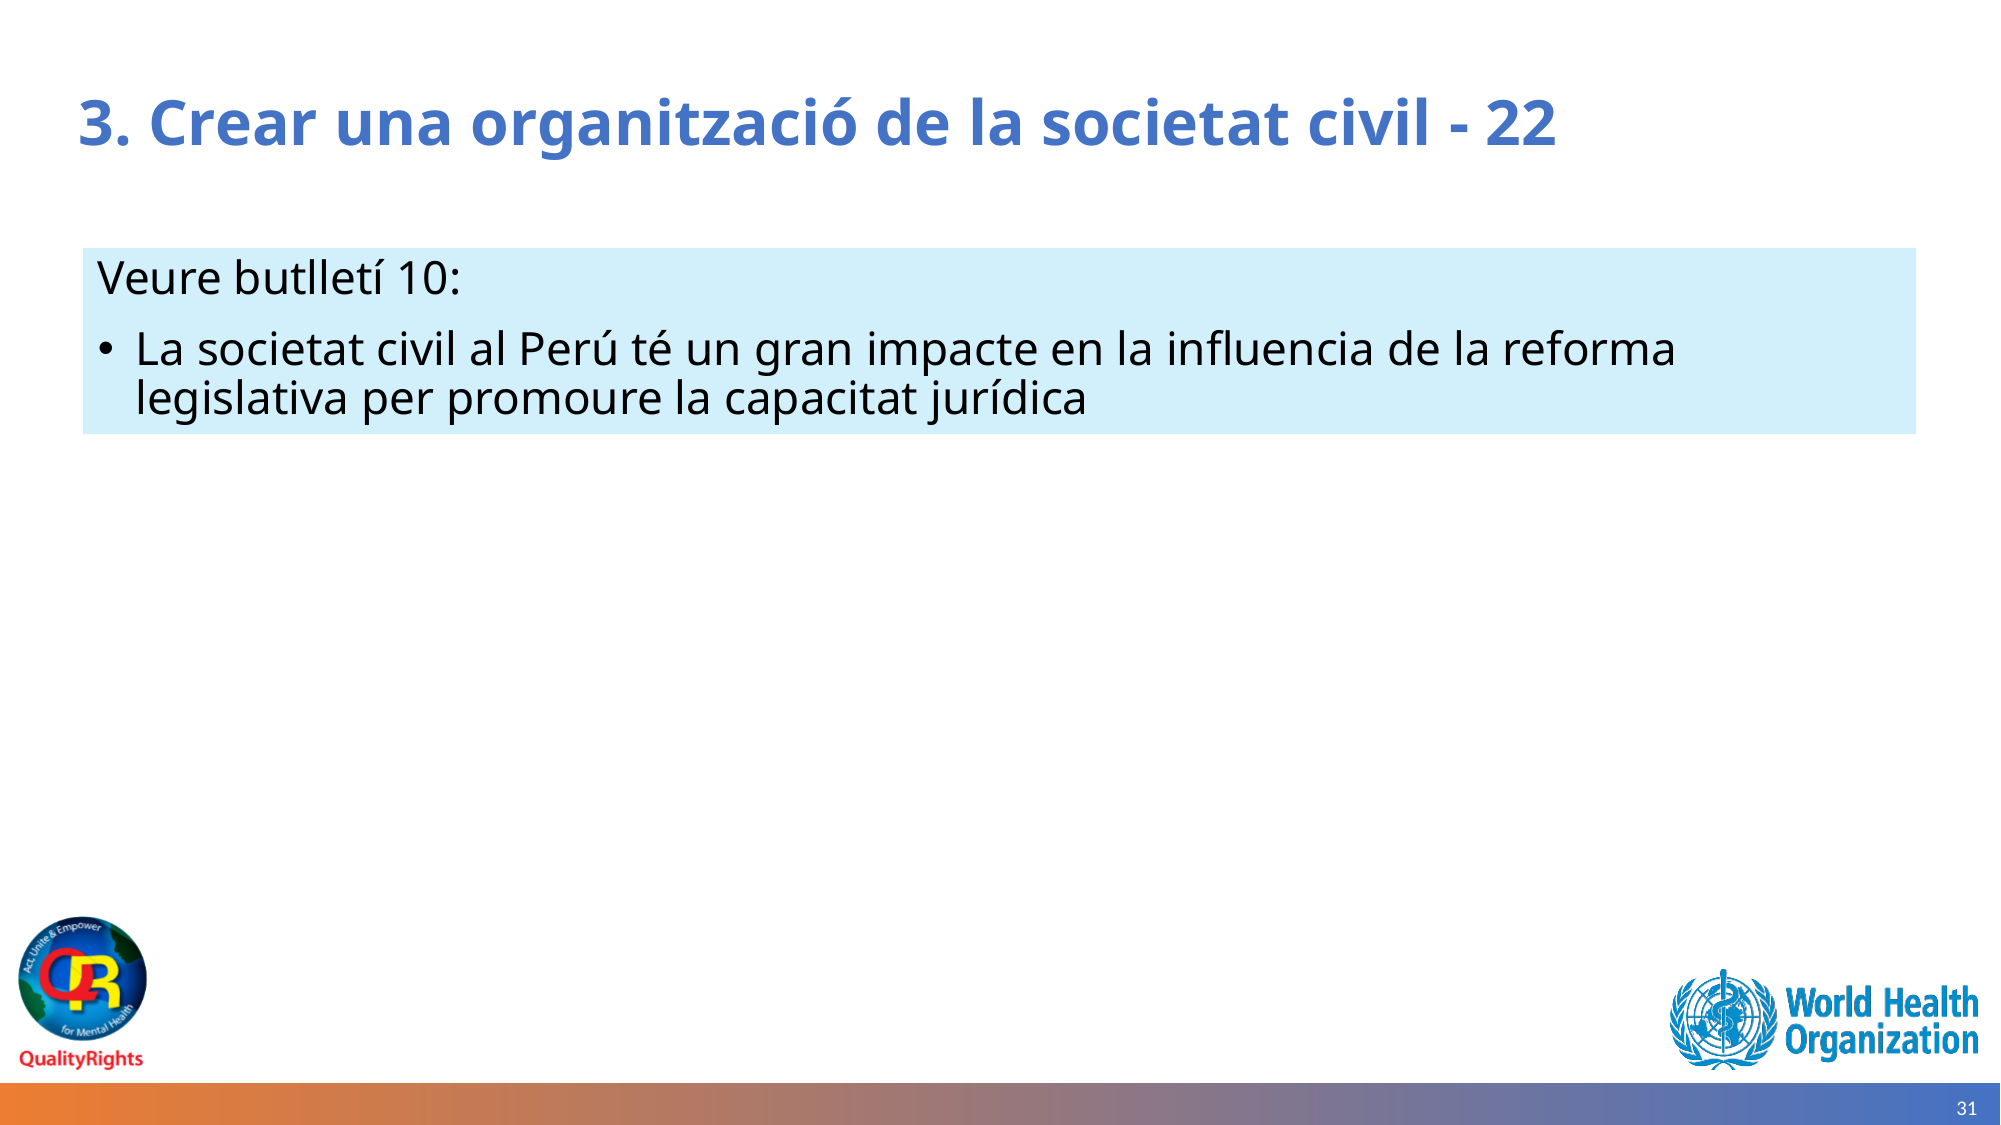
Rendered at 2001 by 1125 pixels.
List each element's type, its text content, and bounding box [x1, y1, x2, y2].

list Veure butlletí 10: La societat civil al Perú té un gran impacte en la influencia de la reforma legislativa per promoure la capacitat jurídica [83, 247, 1917, 435]
picture [1670, 1031, 1715, 1070]
picture [1701, 980, 1720, 992]
picture [1735, 1002, 1743, 1011]
picture [1691, 1030, 1700, 1041]
picture [1706, 1037, 1722, 1046]
picture [1958, 1000, 1962, 1012]
picture [1716, 1064, 1731, 1070]
picture [1738, 1022, 1743, 1031]
title 3. Crear una organització de la societat civil - 22 [63, 84, 1671, 156]
picture [1711, 1030, 1721, 1038]
picture [1696, 994, 1708, 1025]
picture [1725, 1041, 1747, 1054]
picture [1727, 969, 1978, 1070]
picture [1670, 969, 1720, 1010]
picture [1703, 1003, 1712, 1016]
picture [1711, 995, 1721, 1005]
picture [1682, 1004, 1749, 1060]
picture [1731, 980, 1747, 992]
picture [1703, 1018, 1711, 1030]
picture [1701, 1042, 1722, 1054]
picture [0, 899, 162, 1083]
picture [1689, 992, 1700, 1025]
